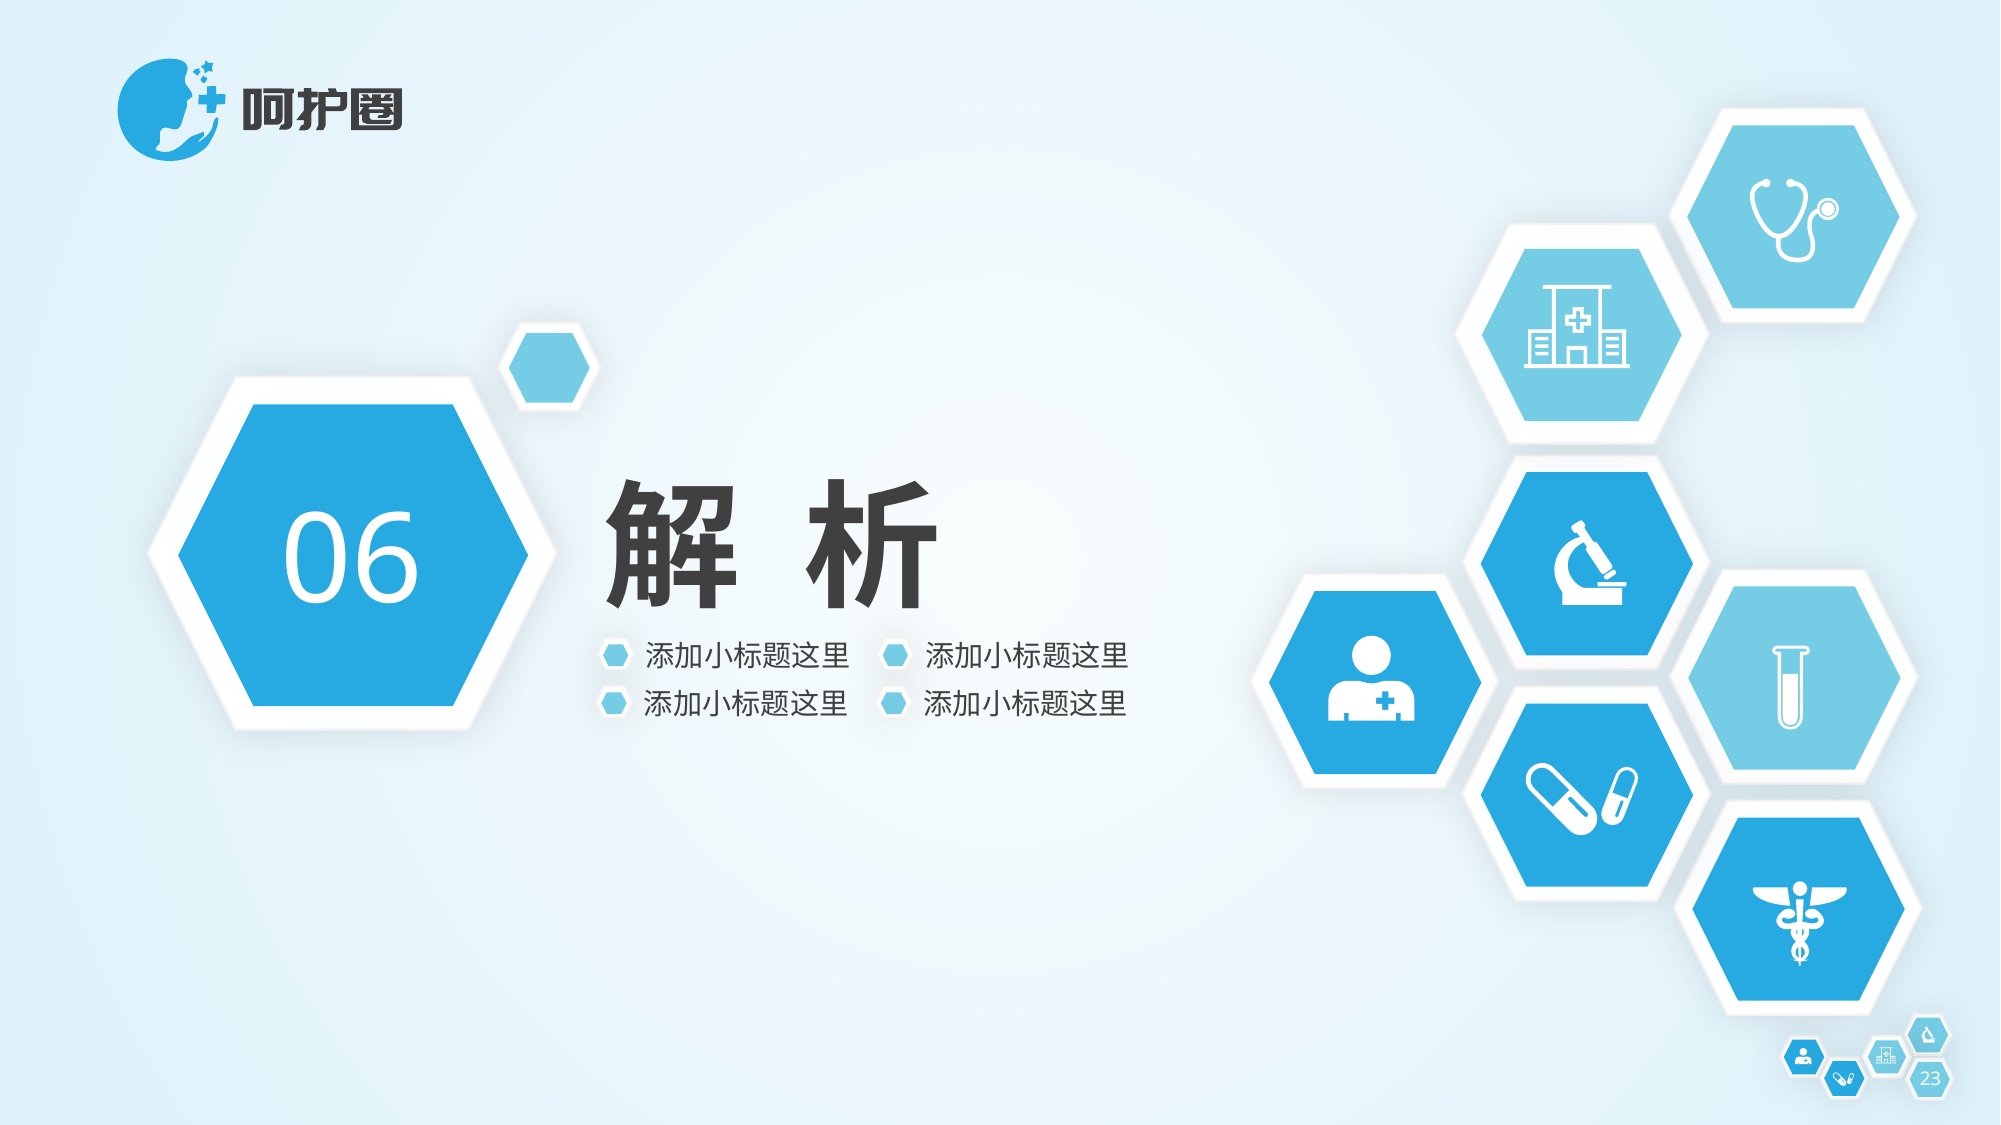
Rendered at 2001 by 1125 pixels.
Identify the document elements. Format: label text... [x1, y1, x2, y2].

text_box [147, 376, 557, 730]
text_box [1673, 800, 1923, 1015]
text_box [876, 630, 1146, 681]
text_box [1772, 645, 1810, 730]
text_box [597, 630, 867, 681]
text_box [1752, 881, 1847, 966]
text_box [1524, 761, 1646, 837]
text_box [1669, 569, 1918, 784]
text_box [1250, 574, 1499, 789]
text_box 解 析 [589, 451, 957, 632]
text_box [875, 677, 1145, 729]
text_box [106, 54, 402, 162]
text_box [497, 322, 601, 412]
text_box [1749, 178, 1839, 263]
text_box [1461, 686, 1711, 901]
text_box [595, 677, 865, 729]
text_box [1454, 224, 1710, 444]
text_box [1554, 519, 1627, 605]
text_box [1461, 455, 1711, 670]
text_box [1668, 108, 1917, 323]
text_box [1328, 635, 1415, 721]
